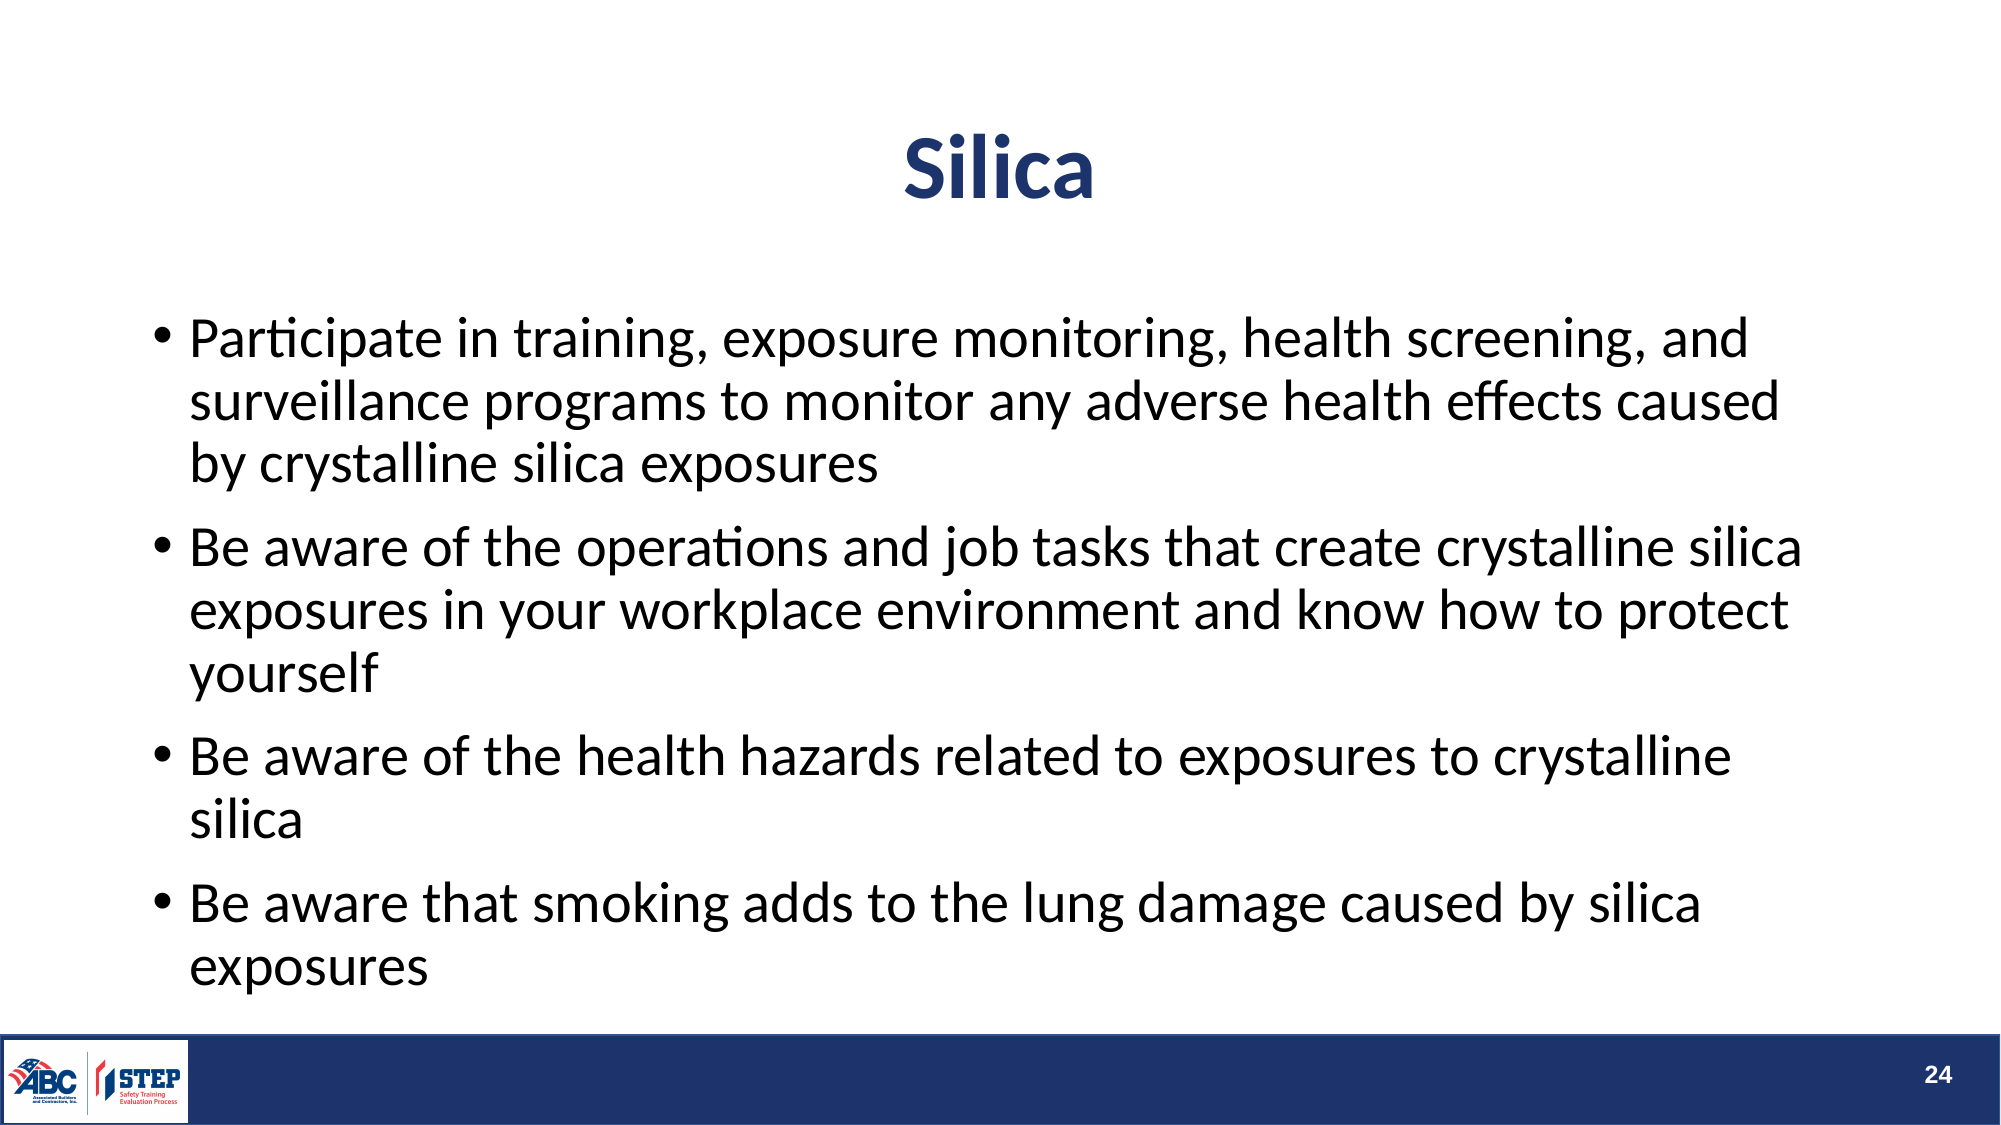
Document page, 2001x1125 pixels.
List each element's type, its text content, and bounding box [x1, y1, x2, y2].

list Participate in training, exposure monitoring, health screening, and surveillance programs to monitor any adverse health effects caused by crystalline silica exposures Be aware of the operations and job tasks that create crystalline silica exposures in your workplace environment and know how to protect yourself Be aware of the health hazards related to exposures to crystalline silica Be aware that smoking adds to the lung damage caused by silica exposures [137, 299, 1863, 1014]
picture [4, 1040, 188, 1123]
title Silica [137, 59, 1863, 278]
slide_number 24 [1517, 1043, 1968, 1103]
